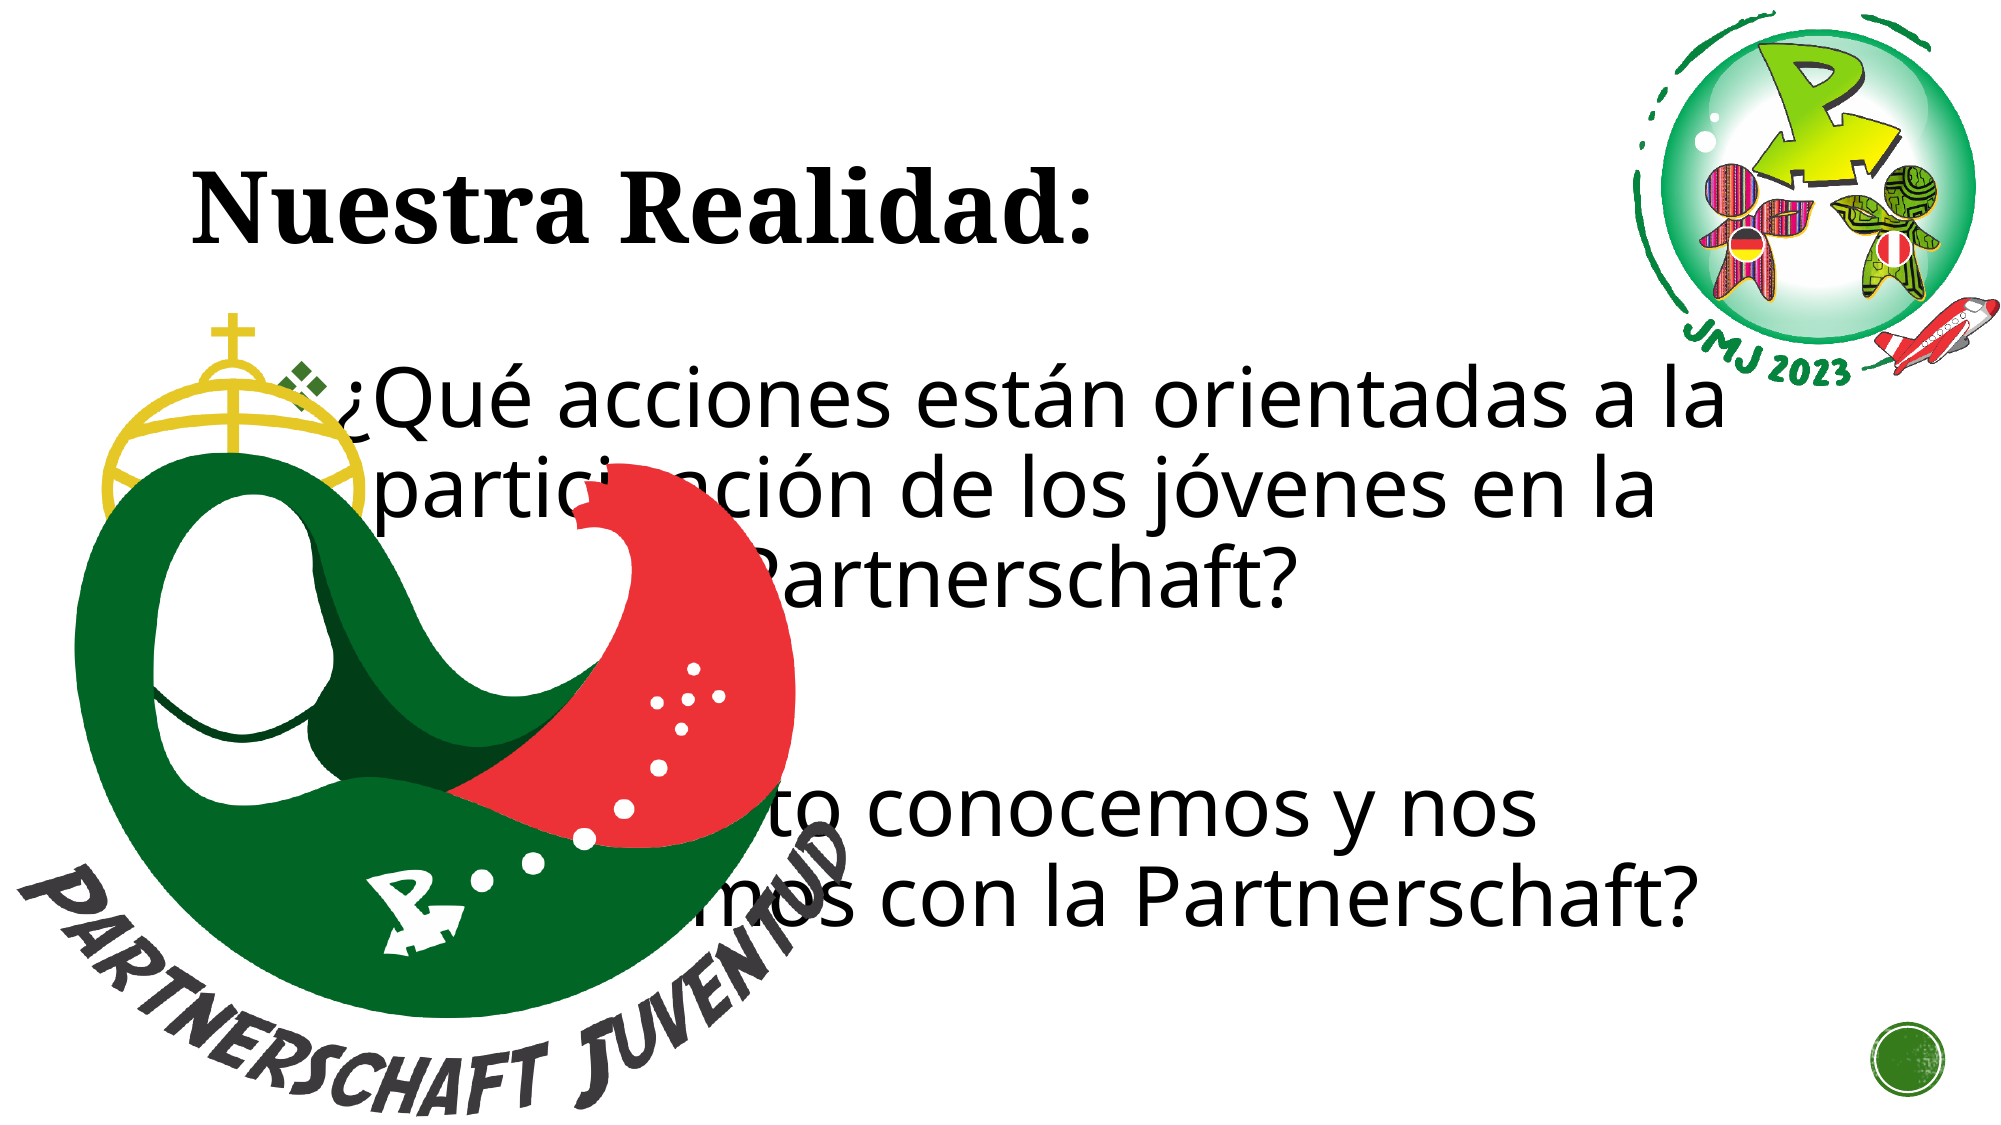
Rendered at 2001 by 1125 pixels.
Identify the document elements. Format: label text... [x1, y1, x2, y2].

picture [1633, 10, 2000, 386]
title Nuestra Realidad: [175, 79, 1632, 344]
list ¿Qué acciones están orientadas a la participación de los jóvenes en la Partnerschaft? ¿Cuánto conocemos y nos identificamos con la Partnerschaft? [846, 348, 1826, 1013]
picture [16, 257, 846, 1117]
